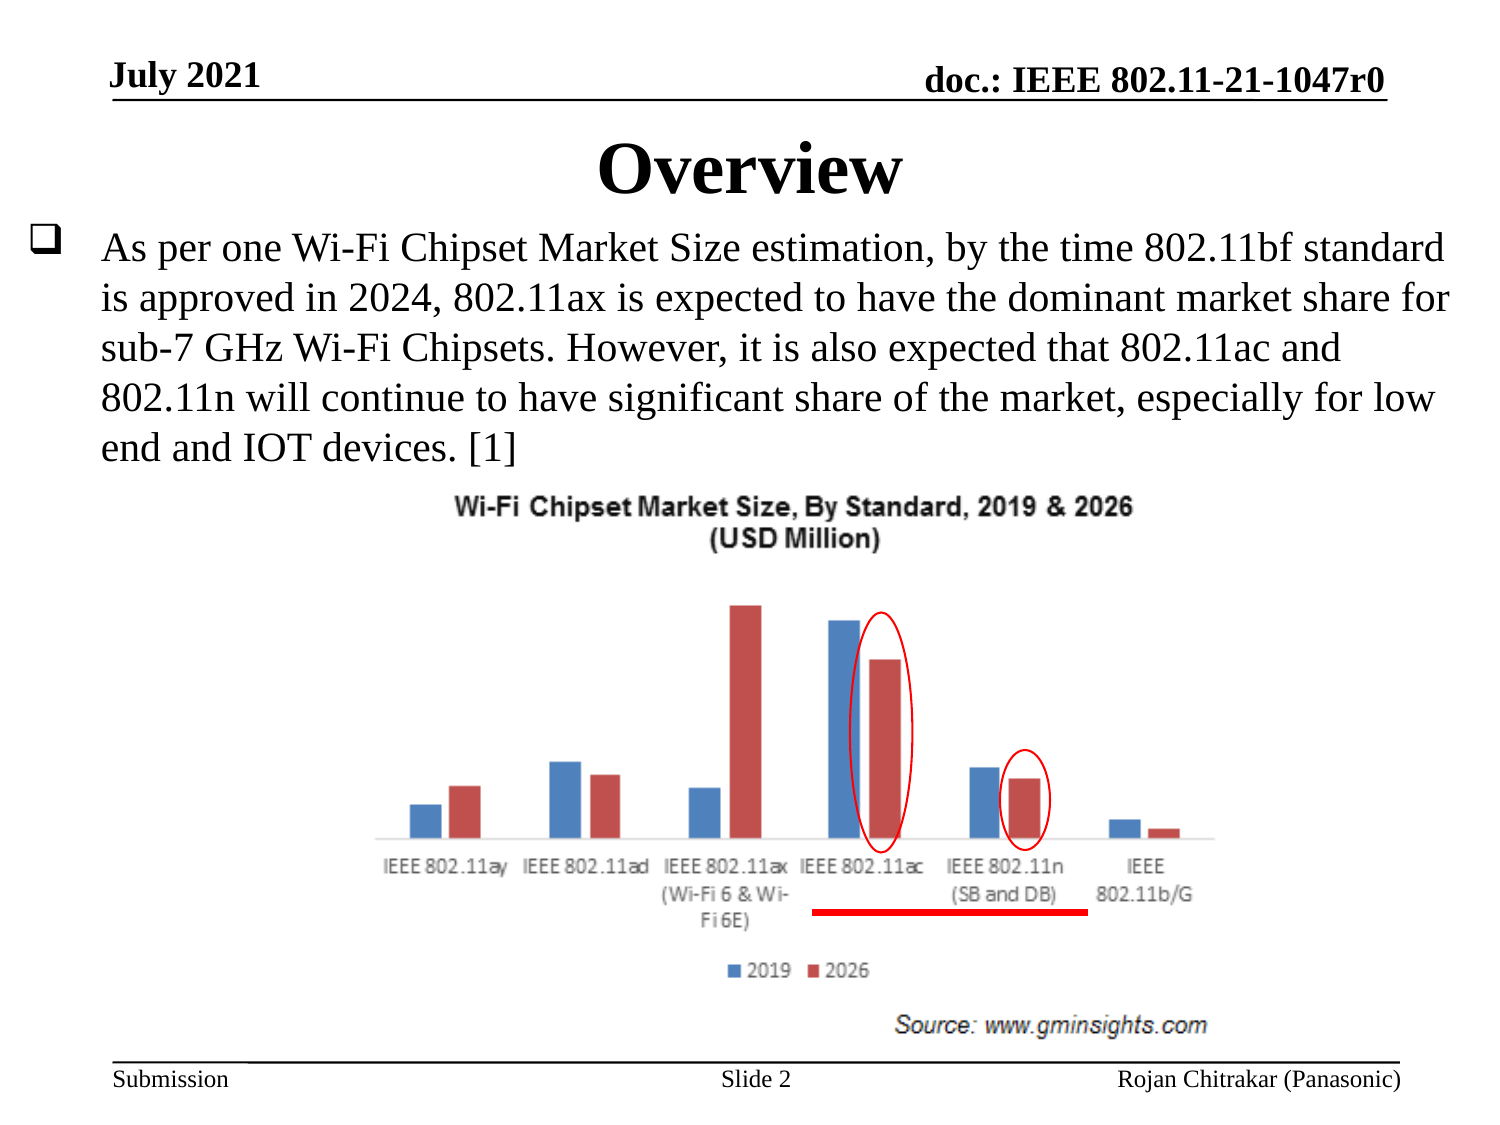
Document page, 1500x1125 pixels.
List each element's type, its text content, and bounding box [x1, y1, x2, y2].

text_box As per one Wi-Fi Chipset Market Size estimation, by the time 802.11bf standard is approved in 2024, 802.11ax is expected to have the dominant market share for sub-7 GHz Wi-Fi Chipsets. However, it is also expected that 802.11ac and 802.11n will continue to have significant share of the market, especially for low end and IOT devices. [1] [12, 212, 1475, 478]
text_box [349, 472, 1276, 1059]
footer Rojan Chitrakar (Panasonic) [949, 1061, 1402, 1093]
slide_number Slide 2 [712, 1066, 800, 1093]
text_box Overview [0, 111, 1500, 225]
